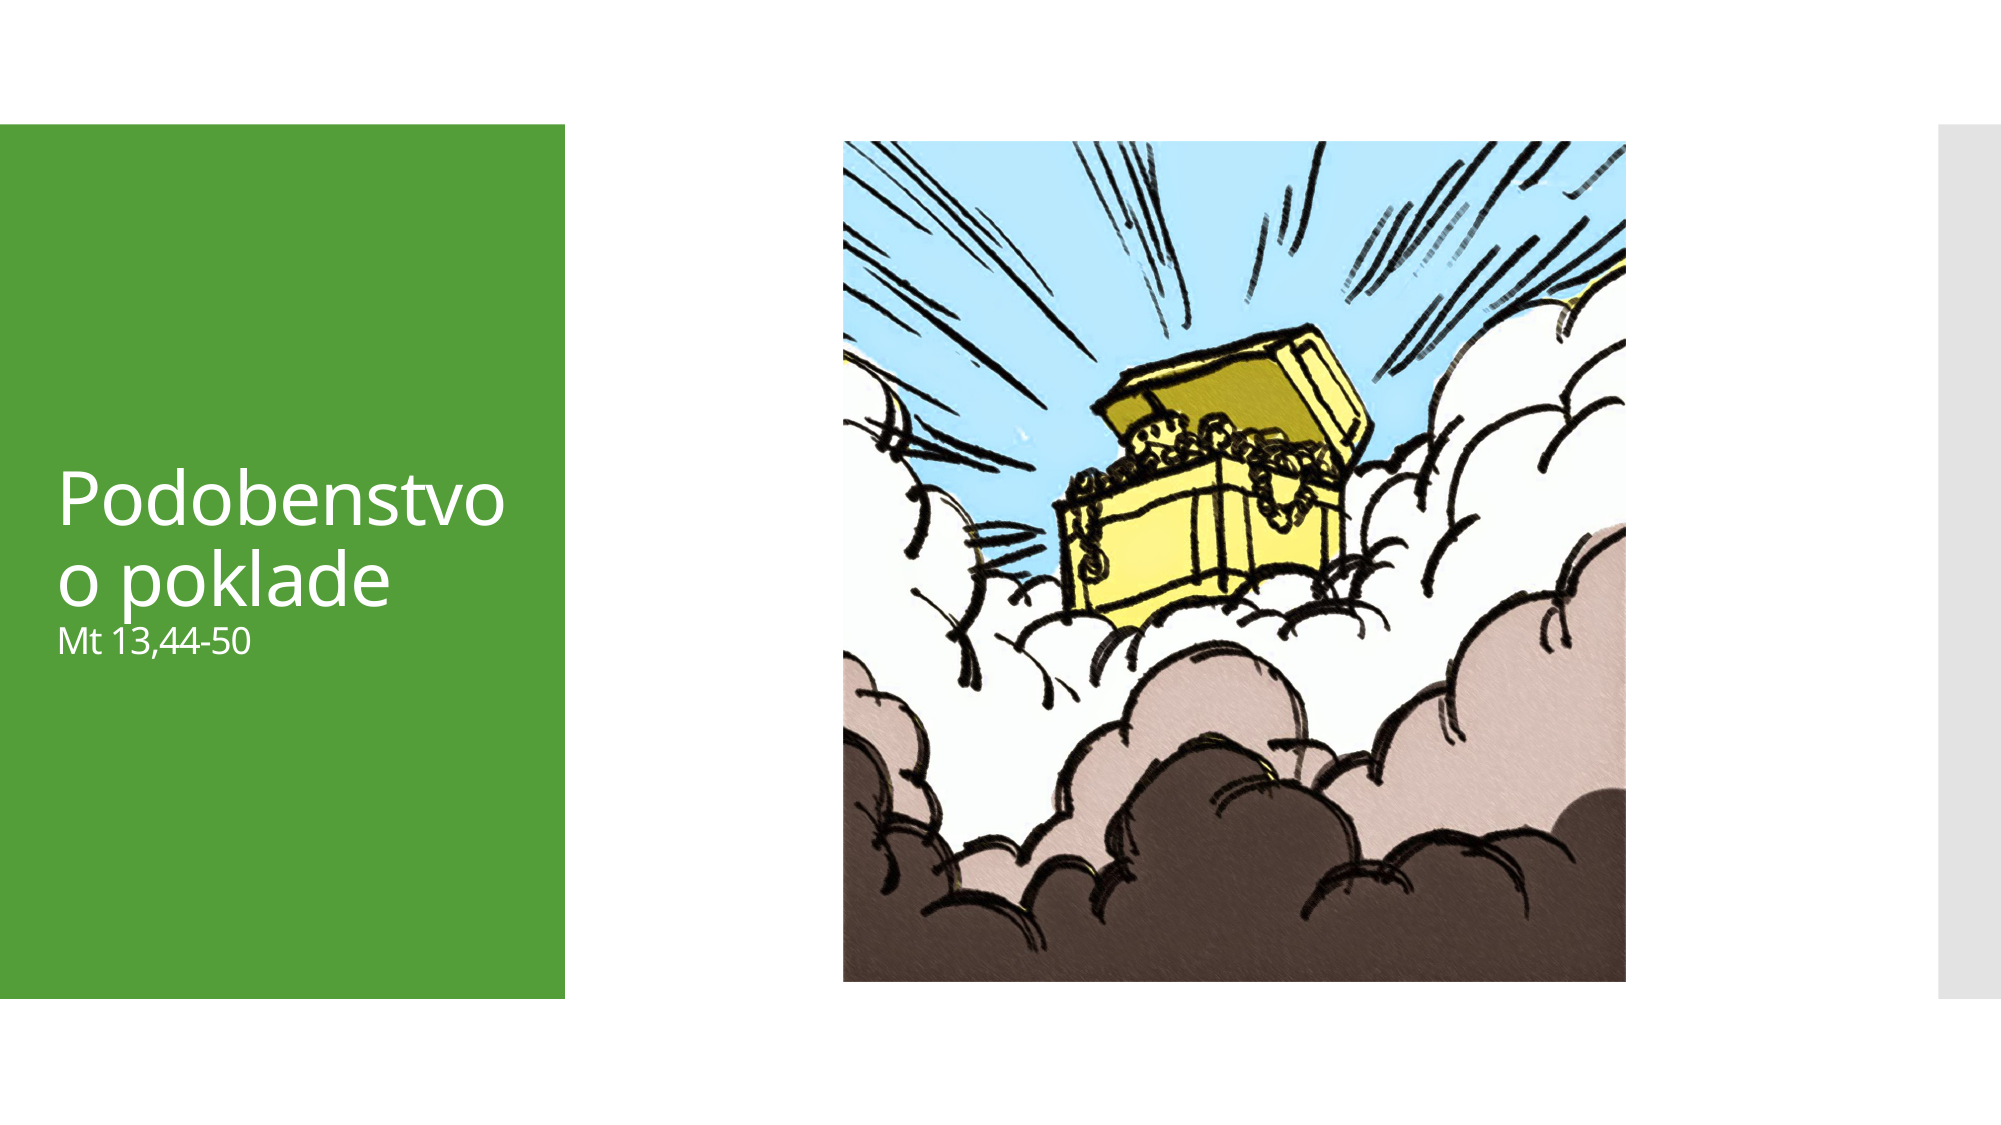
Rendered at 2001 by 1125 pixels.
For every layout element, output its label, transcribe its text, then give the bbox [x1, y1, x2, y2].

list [843, 141, 1626, 982]
title Podobenstvo o poklade Mt 13,44-50 [41, 184, 525, 940]
